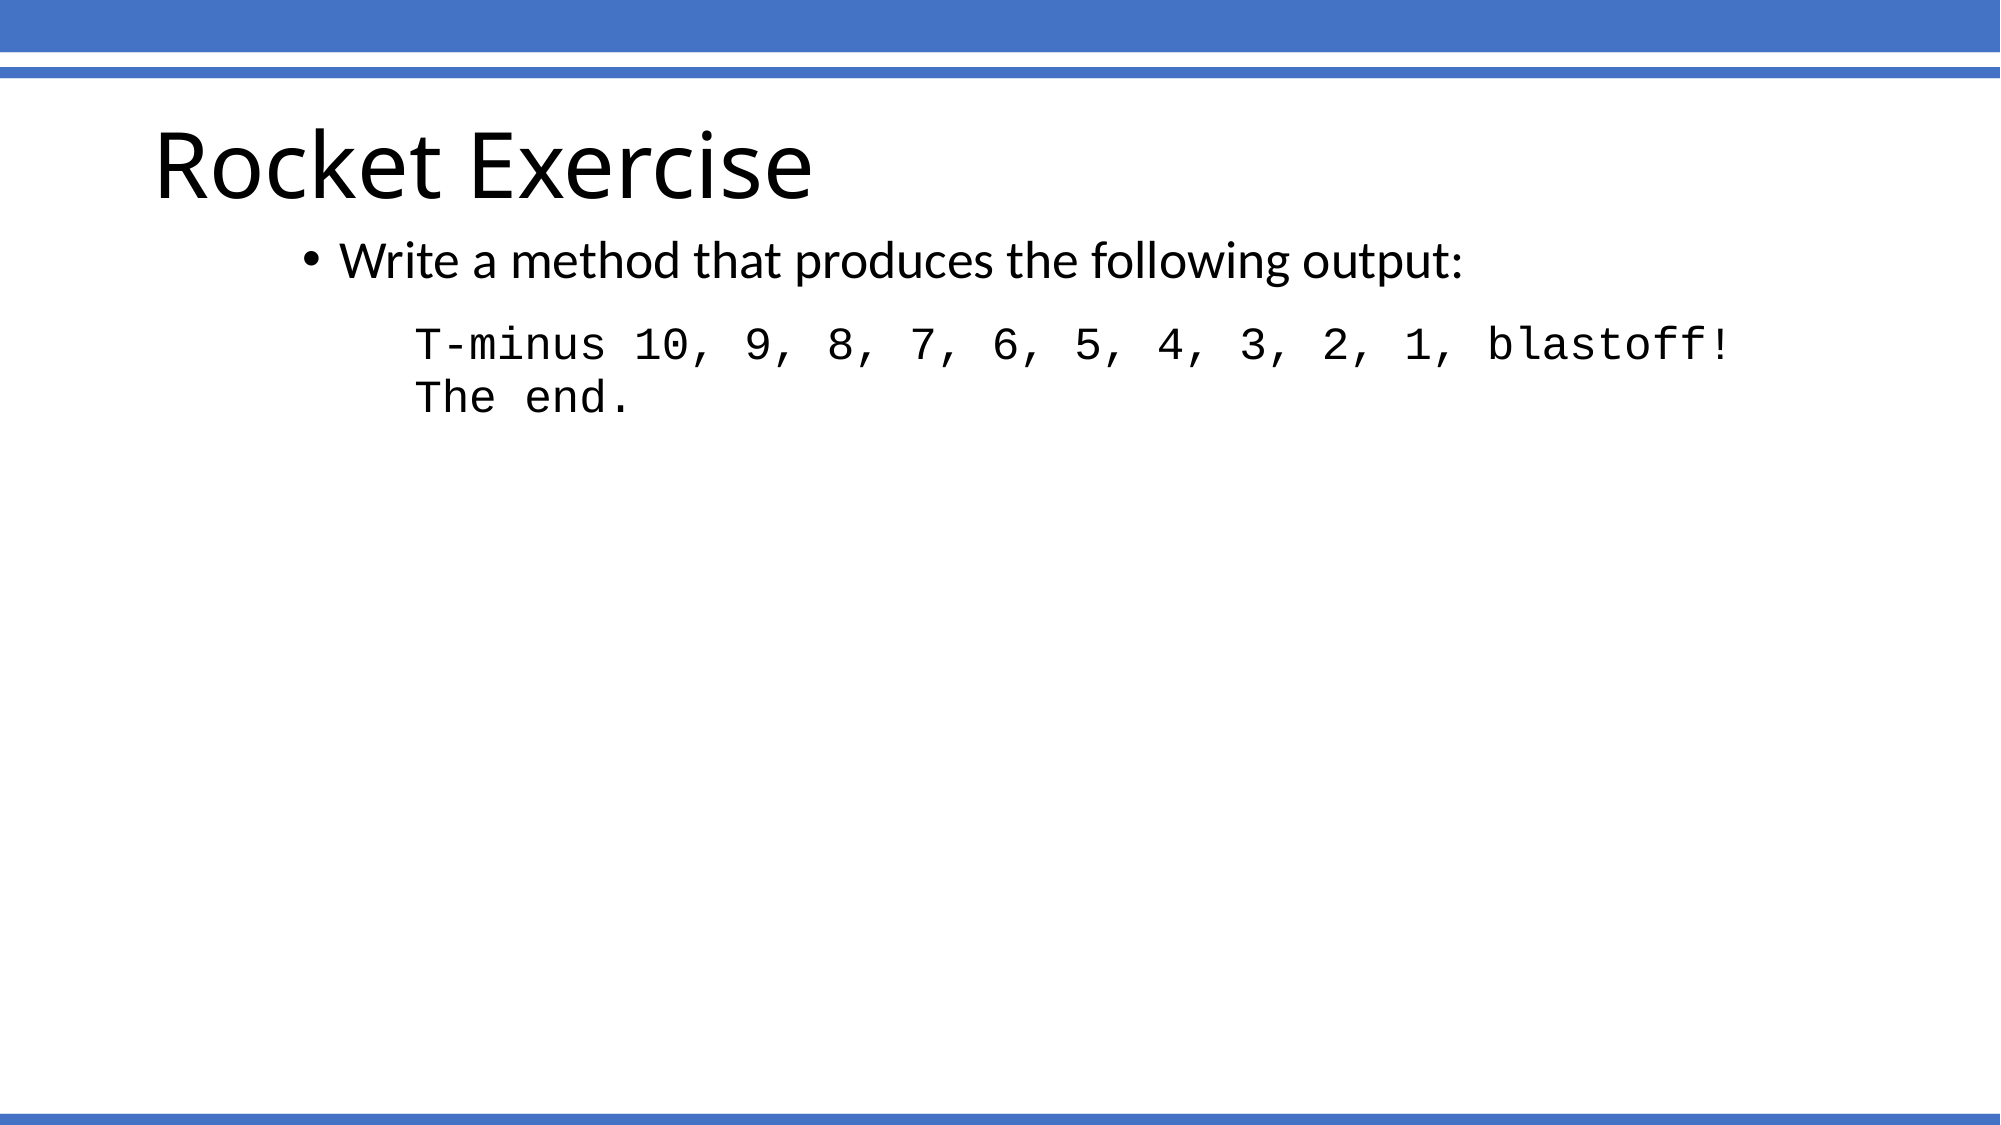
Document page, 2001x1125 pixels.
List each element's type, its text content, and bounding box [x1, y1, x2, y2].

title Rocket Exercise [137, 59, 1863, 278]
list Write a method that produces the following output: T-minus 10, 9, 8, 7, 6, 5, 4, 3, 2, 1, blastoff! The end. [287, 224, 1750, 438]
